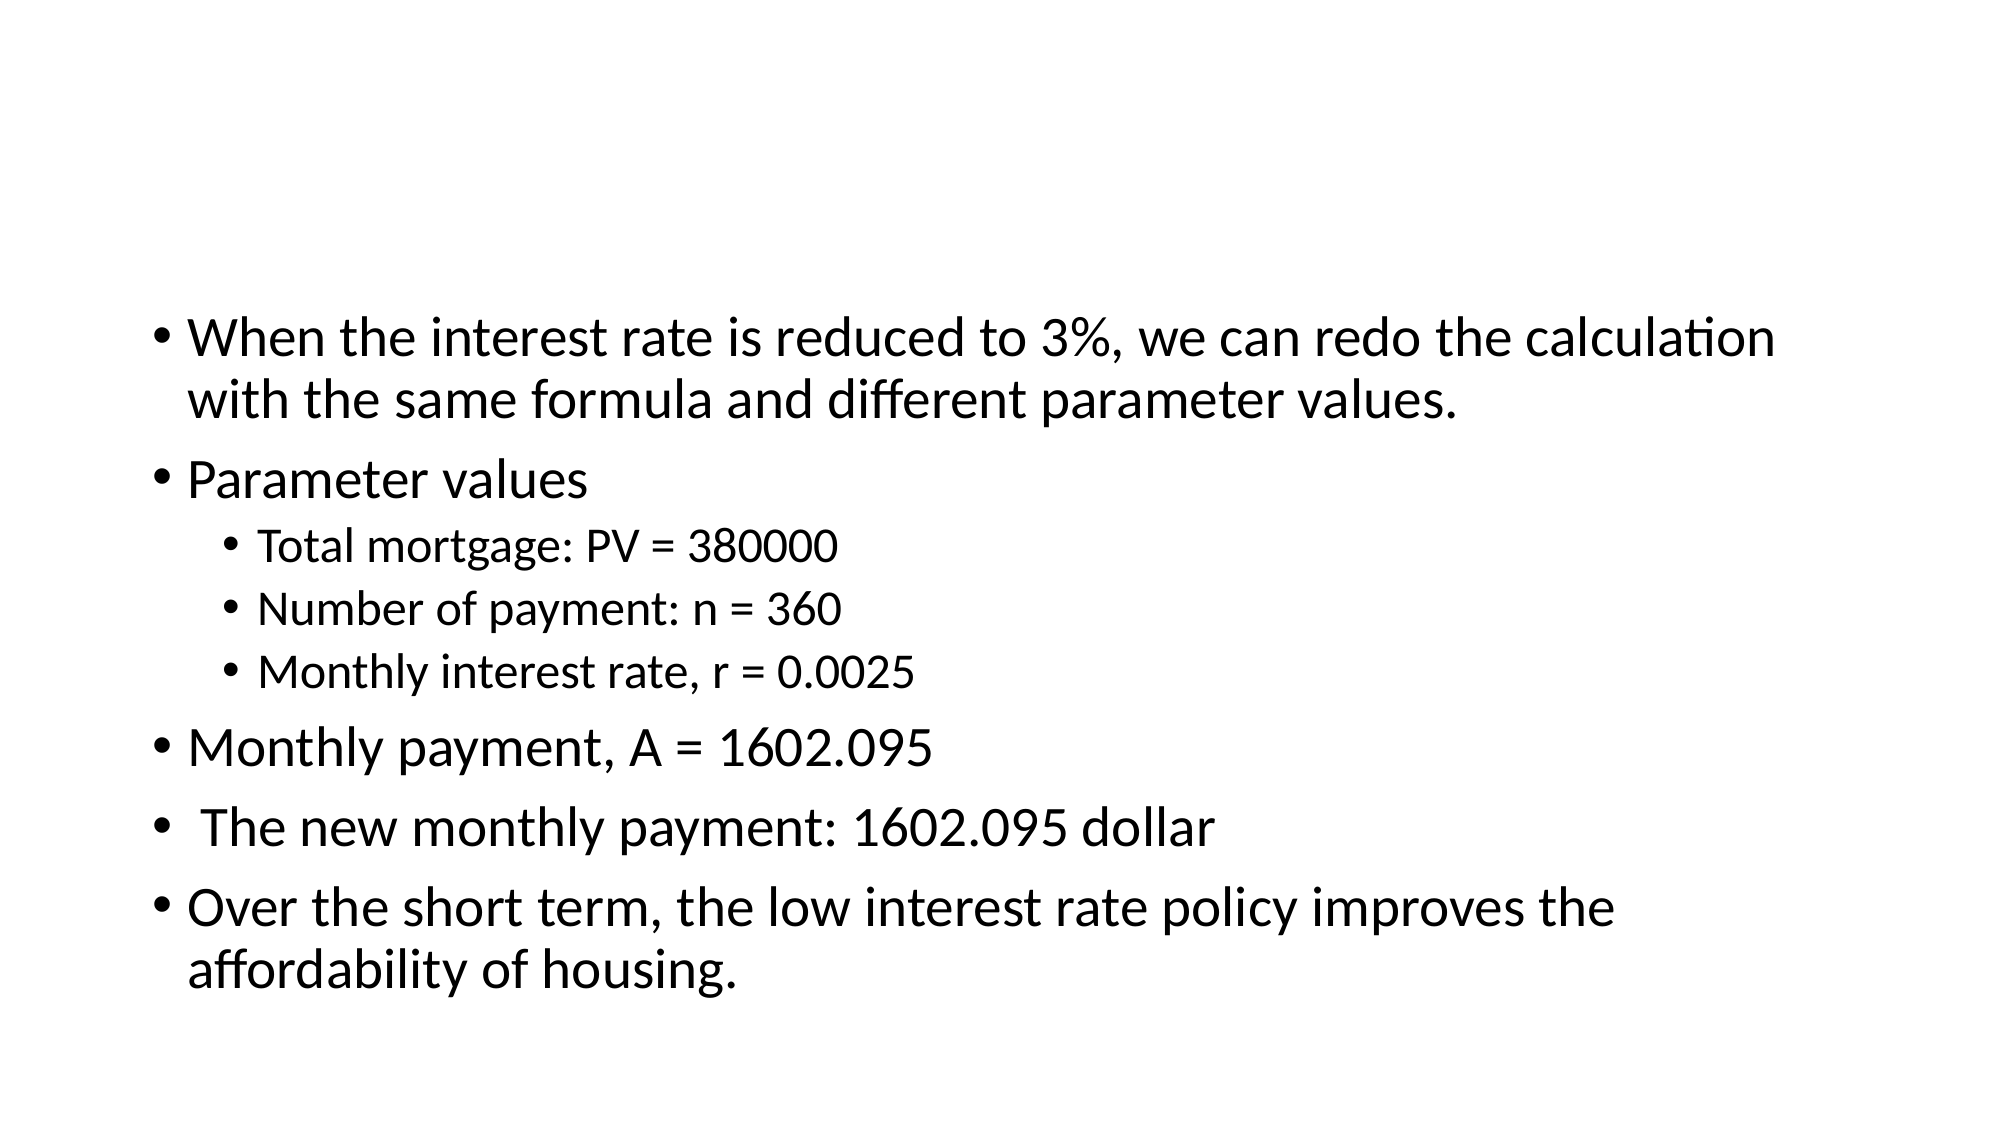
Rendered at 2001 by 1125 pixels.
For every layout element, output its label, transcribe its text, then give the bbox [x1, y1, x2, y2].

list When the interest rate is reduced to 3%, we can redo the calculation with the same formula and different parameter values. Parameter values Total mortgage: PV = 380000 Number of payment: n = 360 Monthly interest rate, r = 0.0025 Monthly payment, A = 1602.095 The new monthly payment: 1602.095 dollar Over the short term, the low interest rate policy improves the affordability of housing. [137, 299, 1863, 1014]
